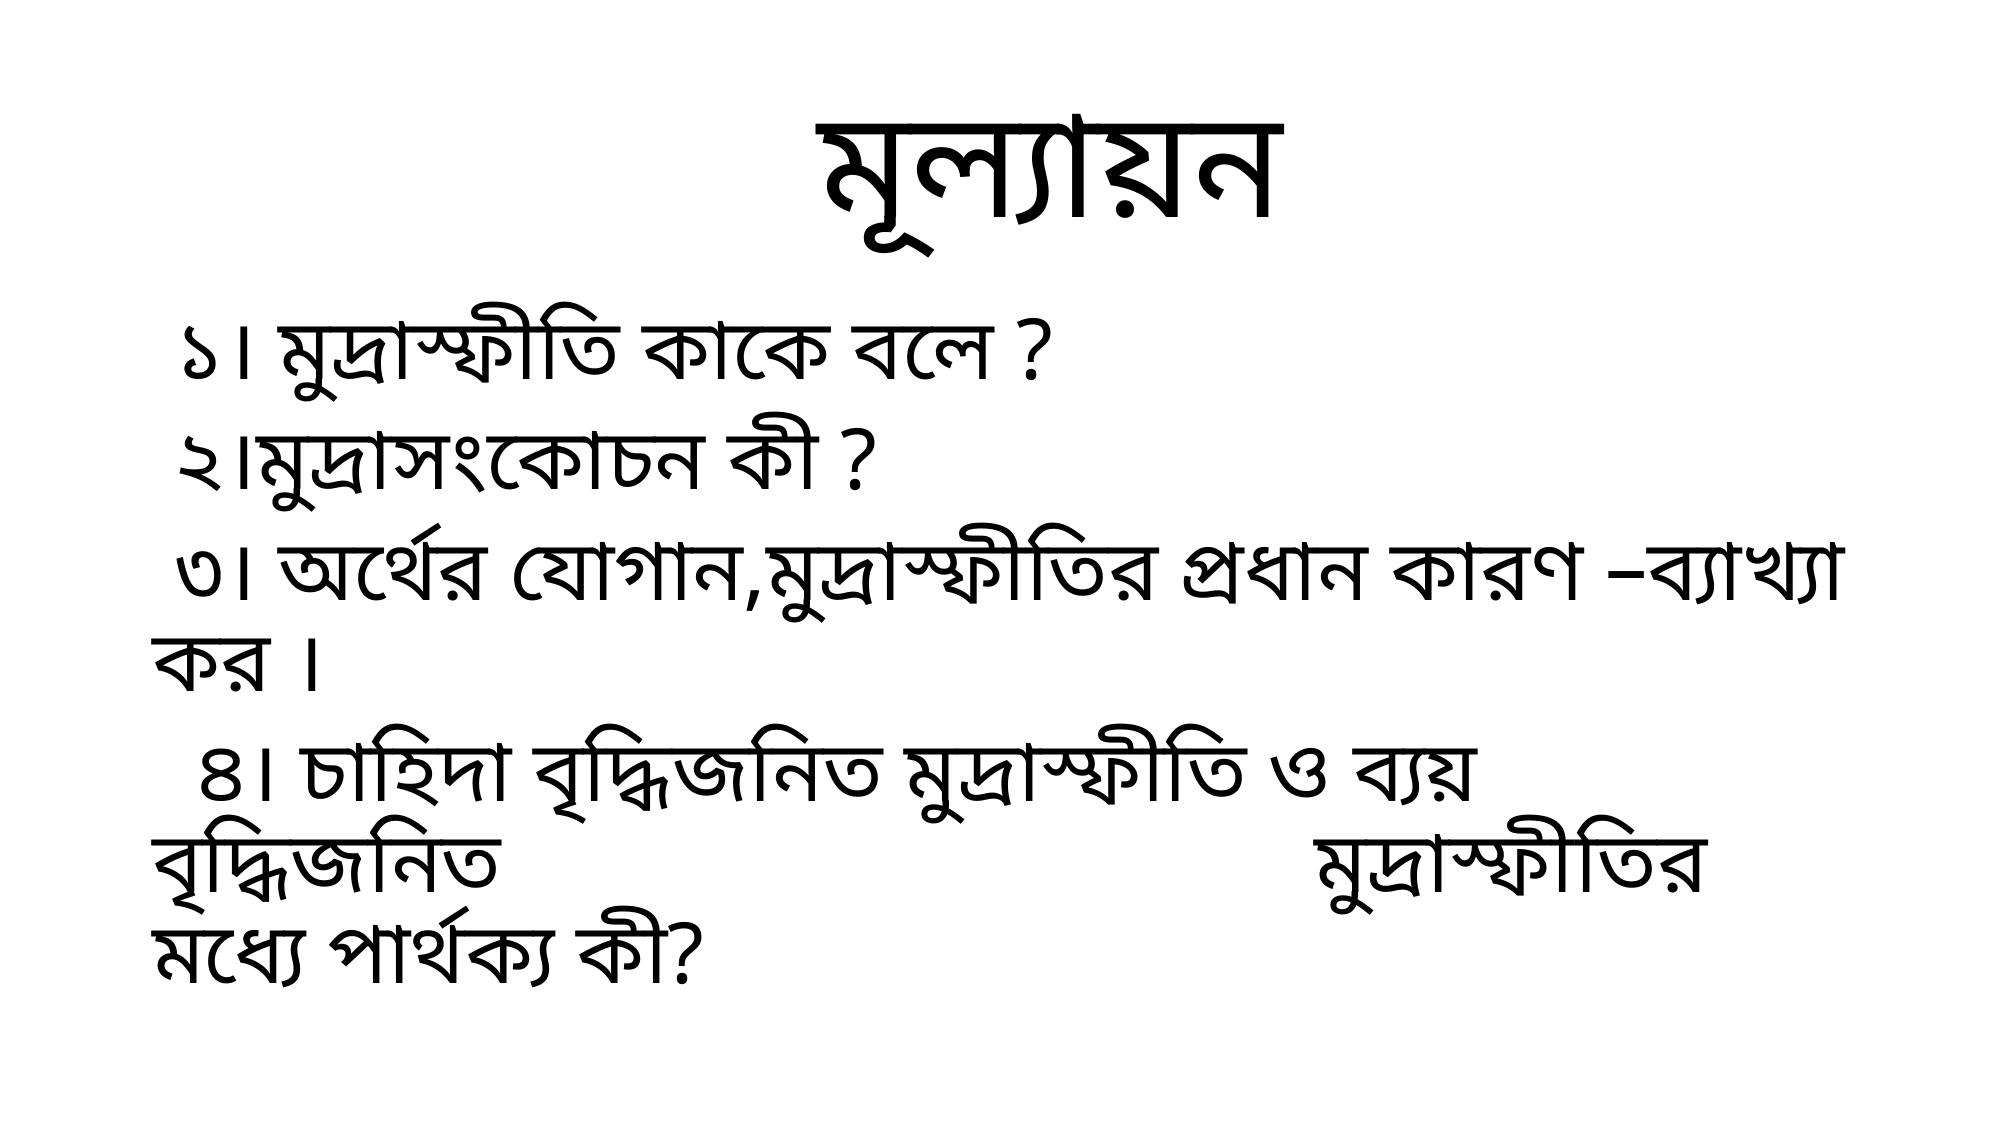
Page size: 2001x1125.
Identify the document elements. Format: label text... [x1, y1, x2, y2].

list ১। মুদ্রাস্ফীতি কাকে বলে ? ২।মুদ্রাসংকোচন কী ? ৩। অর্থের যোগান,মুদ্রাস্ফীতির প্রধান কারণ –ব্যাখ্যা কর । ৪। চাহিদা বৃদ্ধিজনিত মুদ্রাস্ফীতি ও ব্যয় বৃদ্ধিজনিত মুদ্রাস্ফীতির মধ্যে পার্থক্য কী? [137, 299, 1863, 1014]
title মূল্যায়ন [137, 59, 1863, 278]
